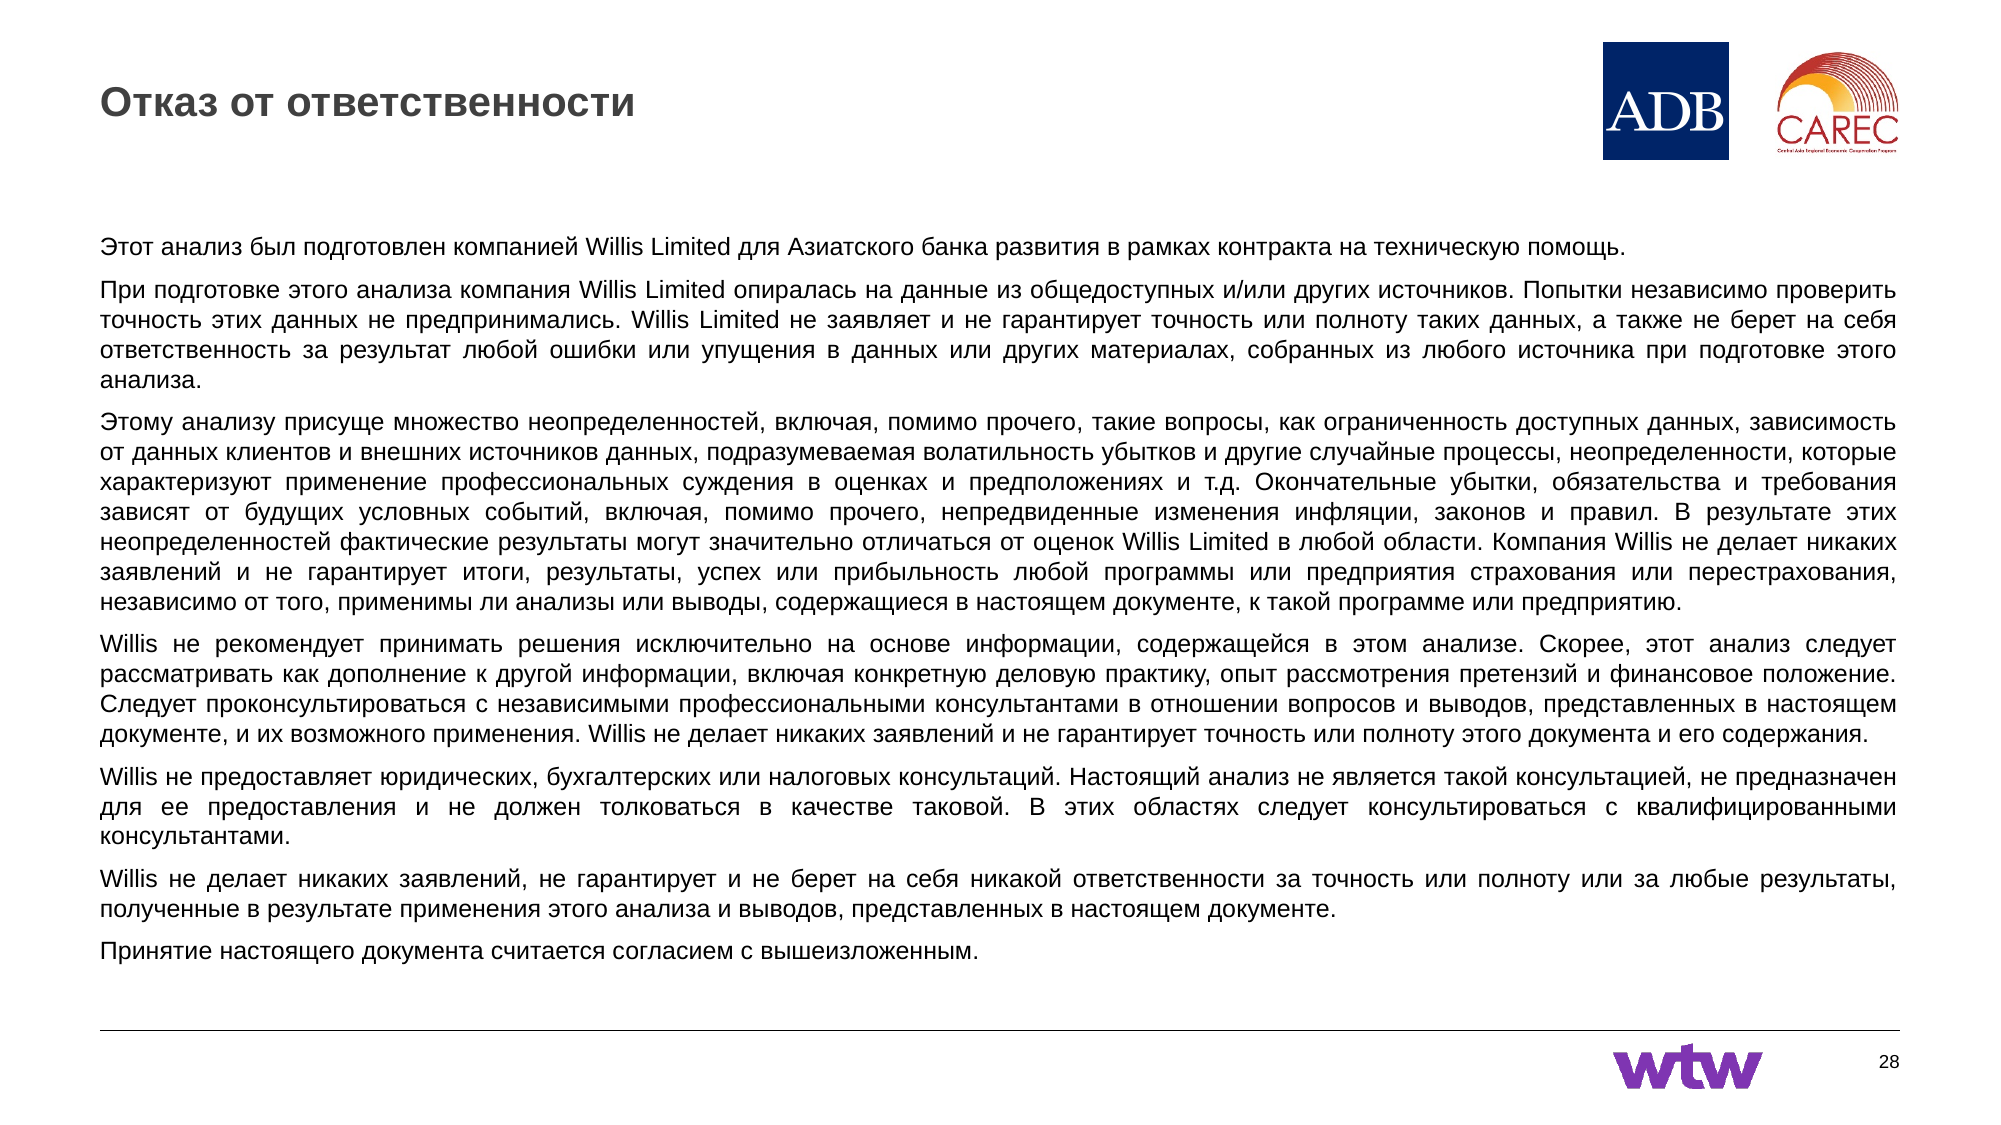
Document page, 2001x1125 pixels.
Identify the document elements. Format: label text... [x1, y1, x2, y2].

slide_number 28 [1816, 1050, 1900, 1073]
picture [1775, 40, 1900, 75]
picture [1603, 1034, 1772, 1098]
picture [1775, 126, 1900, 159]
title Отказ от ответственности [99, 75, 1900, 126]
picture [1603, 42, 1729, 75]
list Этот анализ был подготовлен компанией Willis Limited для Азиатского банка развития в рамках контракта на техническую помощь. При подготовке этого анализа компания Willis Limited опиралась на данные из общедоступных и/или других источников. Попытки независимо проверить точность этих данных не предпринимались. Willis Limited не заявляет и не гарантирует точность или полноту таких данных, а также не берет на себя ответственность за результат любой ошибки или упущения в данных или других материалах, собранных из любого источника при подготовке этого анализа. Этому анализу присуще множество неопределенностей, включая, помимо прочего, такие вопросы, как ограниченность доступных данных, зависимость от данных клиентов и внешних источников данных, подразумеваемая волатильность убытков и другие случайные процессы, неопределенности, которые характеризуют применение профессиональных суждения в оценках и предположениях и т.д. Окончательные убытки, обязательства и требования зависят от будущих условных событий, включая, помимо прочего, непредвиденные изменения инфляции, законов и правил. В результате этих неопределенностей фактические результаты могут значительно отличаться от оценок Willis Limited в любой области. Компания Willis не делает никаких заявлений и не гарантирует итоги, результаты, успех или прибыльность любой программы или предприятия страхования или перестрахования, независимо от того, применимы ли анализы или выводы, содержащиеся в настоящем документе, к такой программе или предприятию. Willis не рекомендует принимать решения исключительно на основе информации, содержащейся в этом анализе. Скорее, этот анализ следует рассматривать как дополнение к другой информации, включая конкретную деловую практику, опыт рассмотрения претензий и финансовое положение. Следует проконсультироваться с независимыми профессиональными консультантами в отношении вопросов и выводов, представленных в настоящем документе, и их возможного применения. Willis не делает никаких заявлений и не гарантирует точность или полноту этого документа и его содержания. Willis не предоставляет юридических, бухгалтерских или налоговых консультаций. Настоящий анализ не является такой консультацией, не предназначен для ее предоставления и не должен толковаться в качестве таковой. В этих областях следует консультироваться с квалифицированными консультантами. Willis не делает никаких заявлений, не гарантирует и не берет на себя никакой ответственности за точность или полноту или за любые результаты, полученные в результате применения этого анализа и выводов, представленных в настоящем документе. Принятие настоящего документа считается согласием с вышеизложенным. [99, 230, 1900, 996]
picture [1603, 126, 1729, 160]
